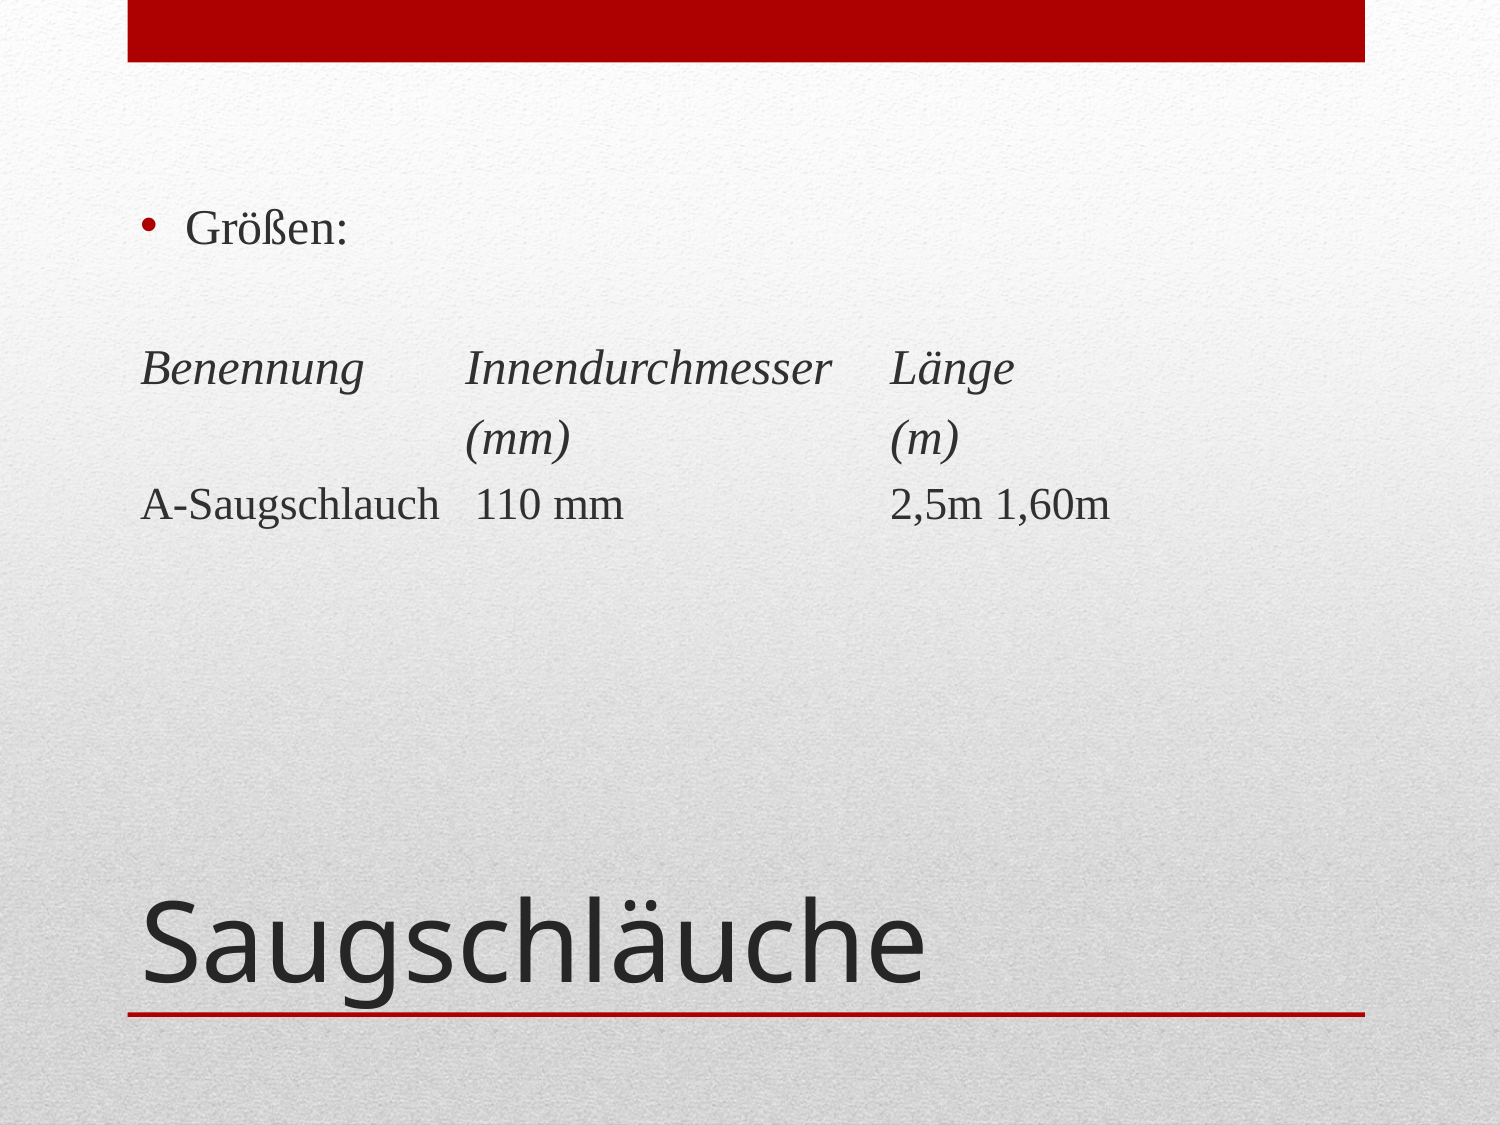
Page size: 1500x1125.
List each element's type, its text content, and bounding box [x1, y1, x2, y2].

title Saugschläuche [125, 750, 1238, 1013]
list Größen: Benennung Innendurchmesser Länge (mm) (m) A-Saugschlauch 110 mm 2,5m 1,60m [125, 112, 1363, 750]
